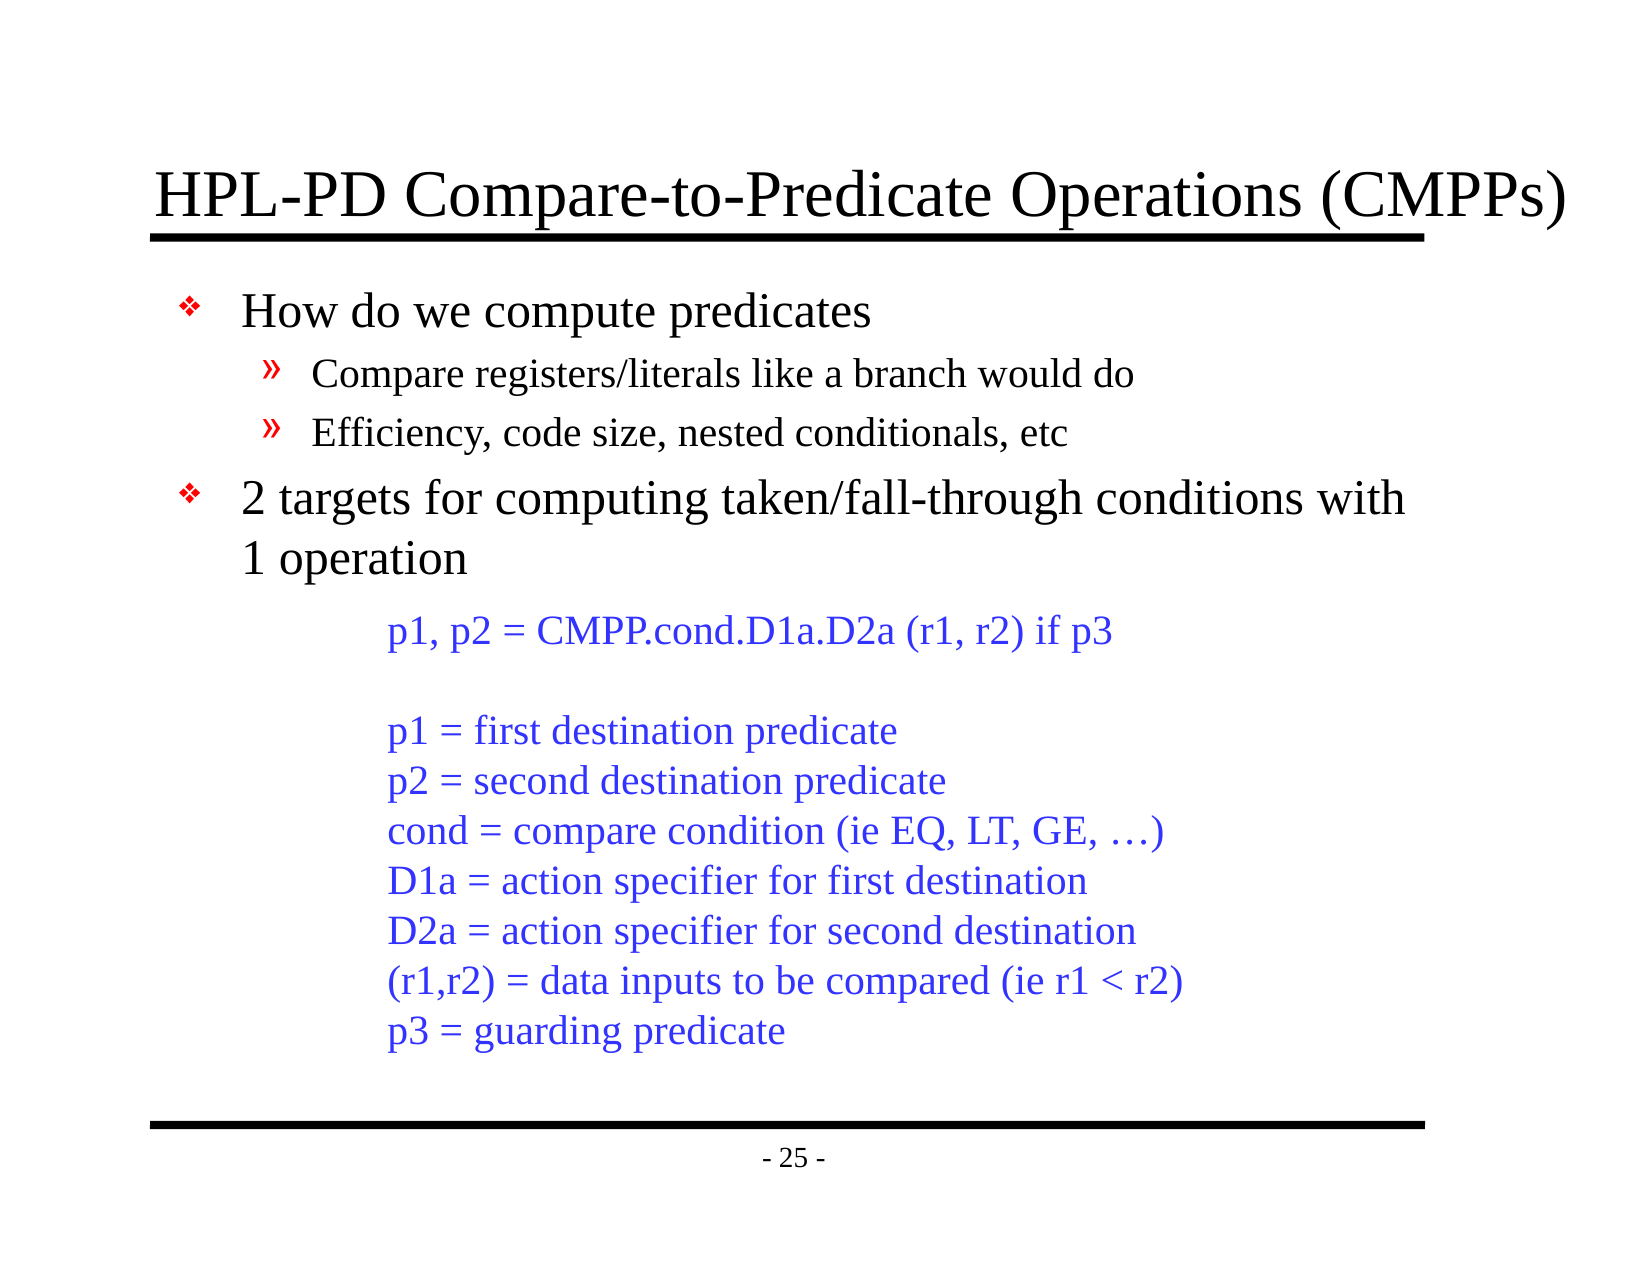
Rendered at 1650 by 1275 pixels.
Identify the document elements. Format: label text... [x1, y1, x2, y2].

list How do we compute predicates Compare registers/literals like a branch would do Efficiency, code size, nested conditionals, etc 2 targets for computing taken/fall-through conditions with 1 operation [162, 269, 1425, 1125]
title HPL-PD Compare-to-Predicate Operations (CMPPs) [137, 137, 1588, 239]
text_box p1, p2 = CMPP.cond.D1a.D2a (r1, r2) if p3 p1 = first destination predicate p2 = second destination predicate cond = compare condition (ie EQ, LT, GE, …) D1a = action specifier for first destination D2a = action specifier for second destination (r1,r2) = data inputs to be compared (ie r1 < r2) p3 = guarding predicate [372, 595, 1200, 1061]
